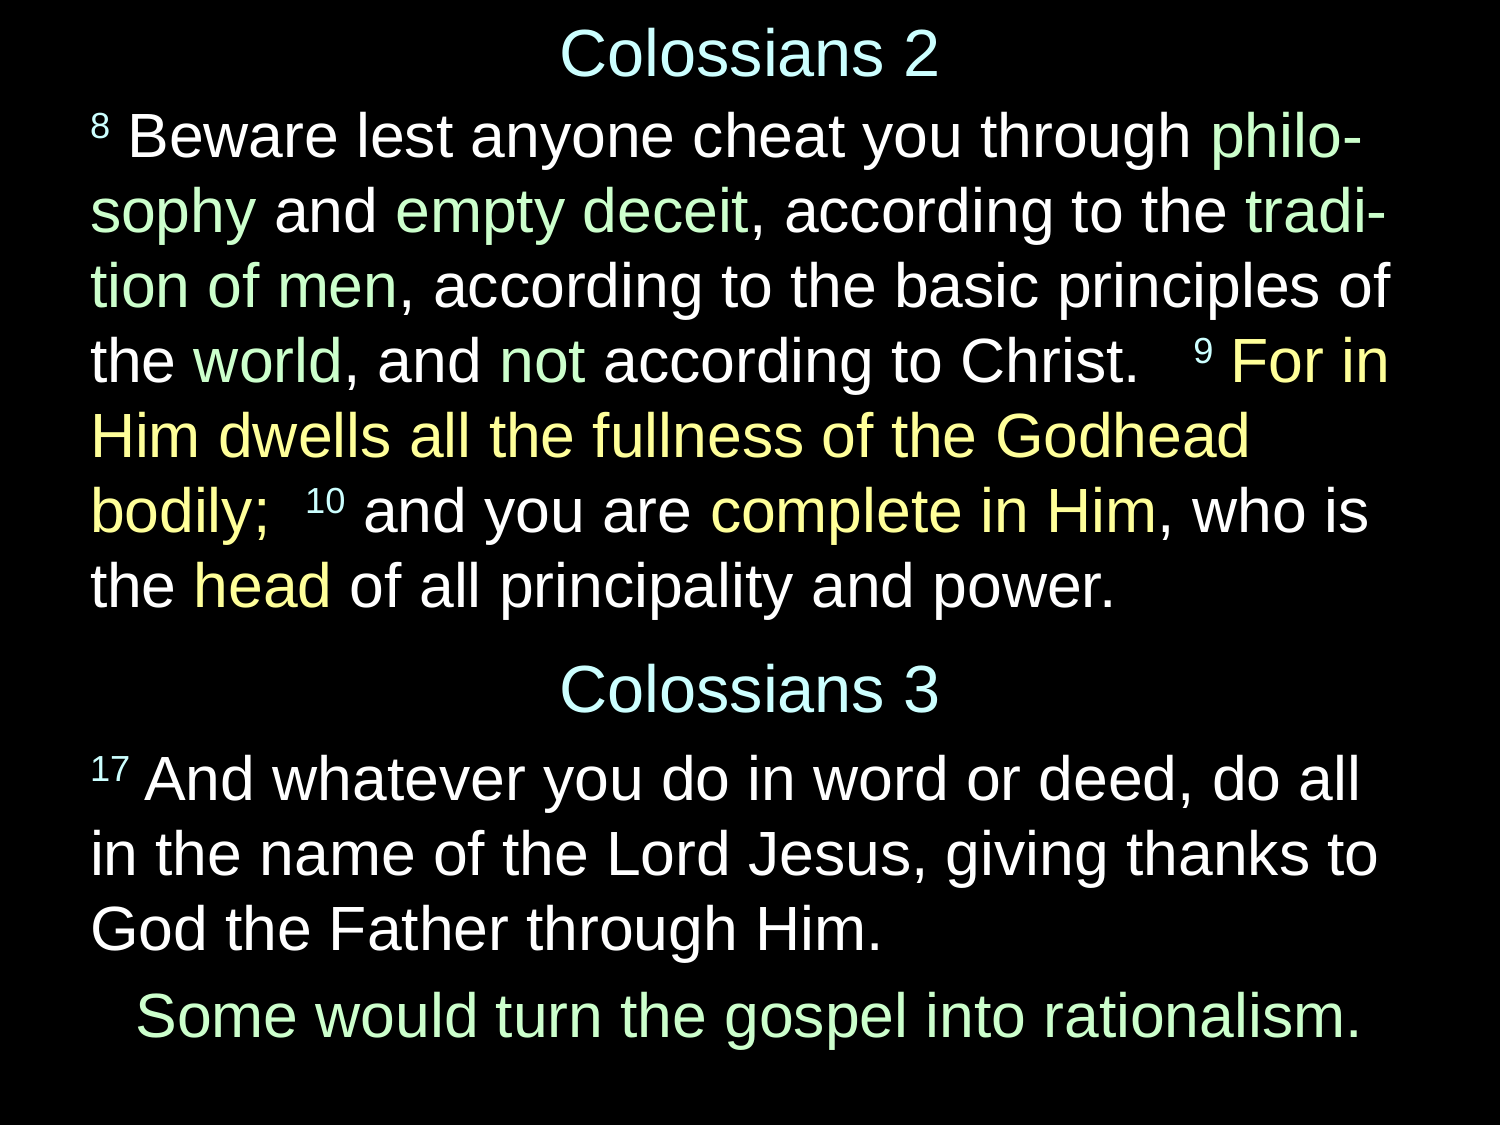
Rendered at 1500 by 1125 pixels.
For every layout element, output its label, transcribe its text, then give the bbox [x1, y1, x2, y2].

list 8 Beware lest anyone cheat you through philo-sophy and empty deceit, according to the tradi-tion of men, according to the basic principles of the world, and not according to Christ. 9 For in Him dwells all the fullness of the Godhead bodily; 10 and you are complete in Him, who is the head of all principality and power. Colossians 3 17 And whatever you do in word or deed, do all in the name of the Lord Jesus, giving thanks to God the Father through Him. Some would turn the gospel into rationalism. [75, 87, 1425, 1075]
title Colossians 2 [75, 0, 1425, 87]
